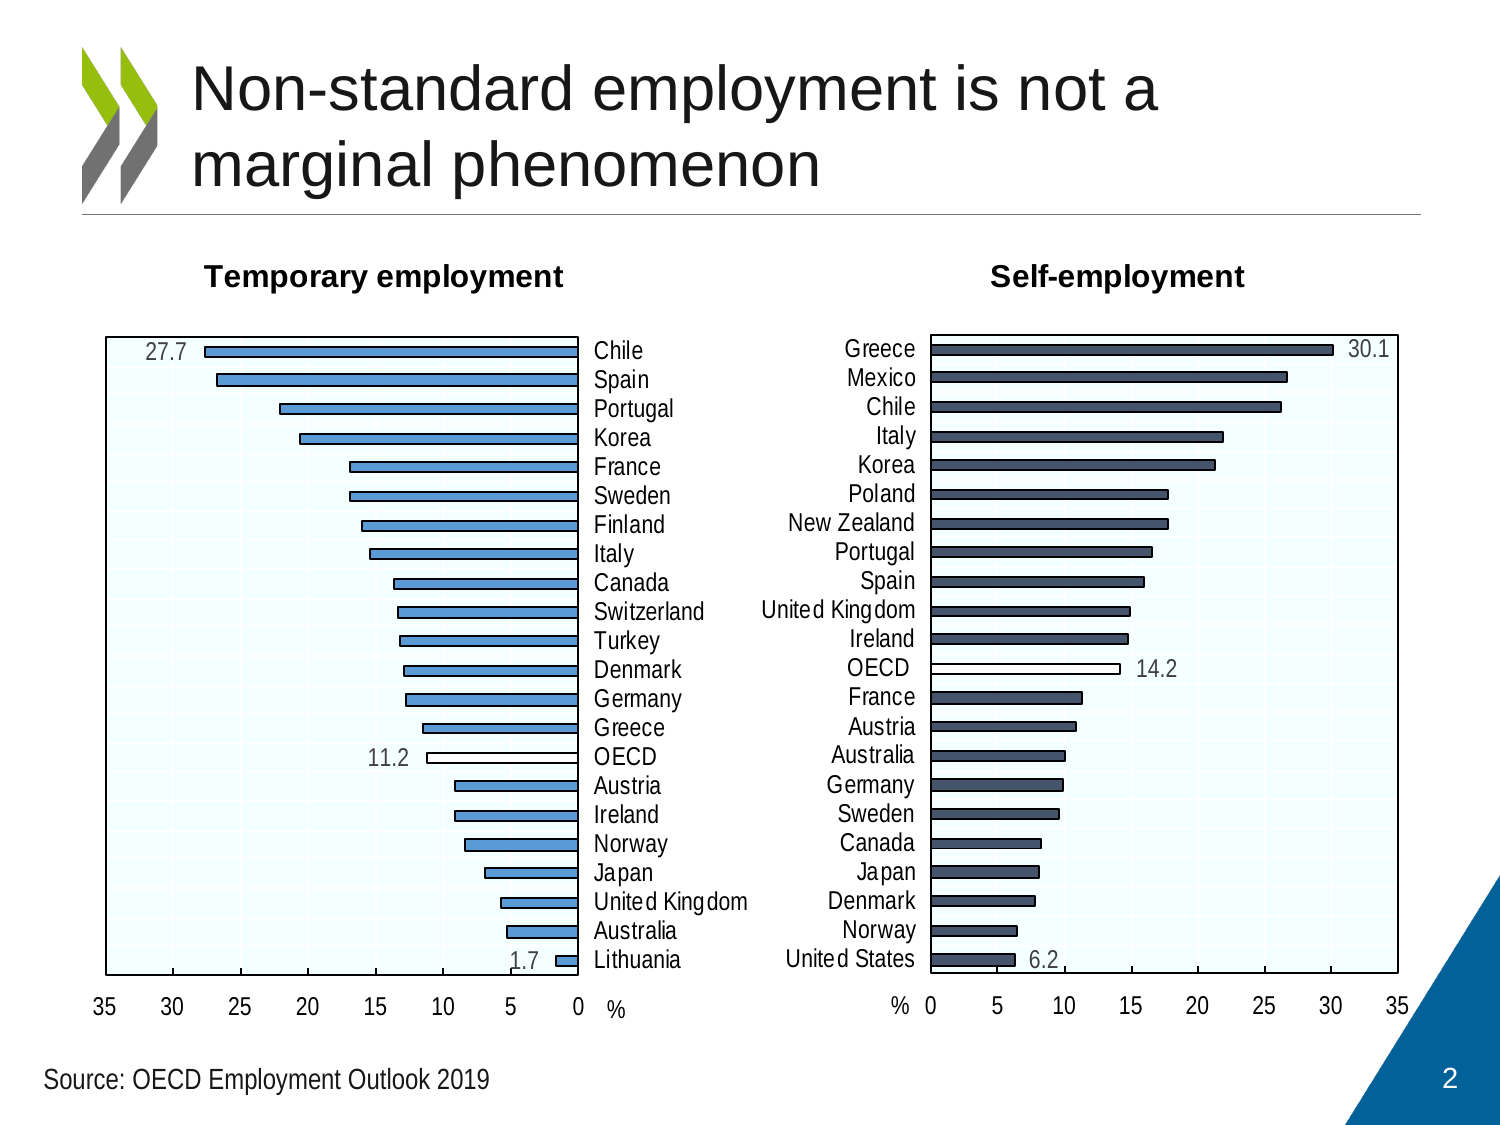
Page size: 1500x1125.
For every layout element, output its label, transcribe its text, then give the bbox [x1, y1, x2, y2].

list Non-standard employment is not a marginal phenomenon [177, 38, 1424, 207]
picture [64, 254, 1448, 1035]
text_box Source: OECD Employment Outlook 2019 [0, 1053, 1500, 1104]
